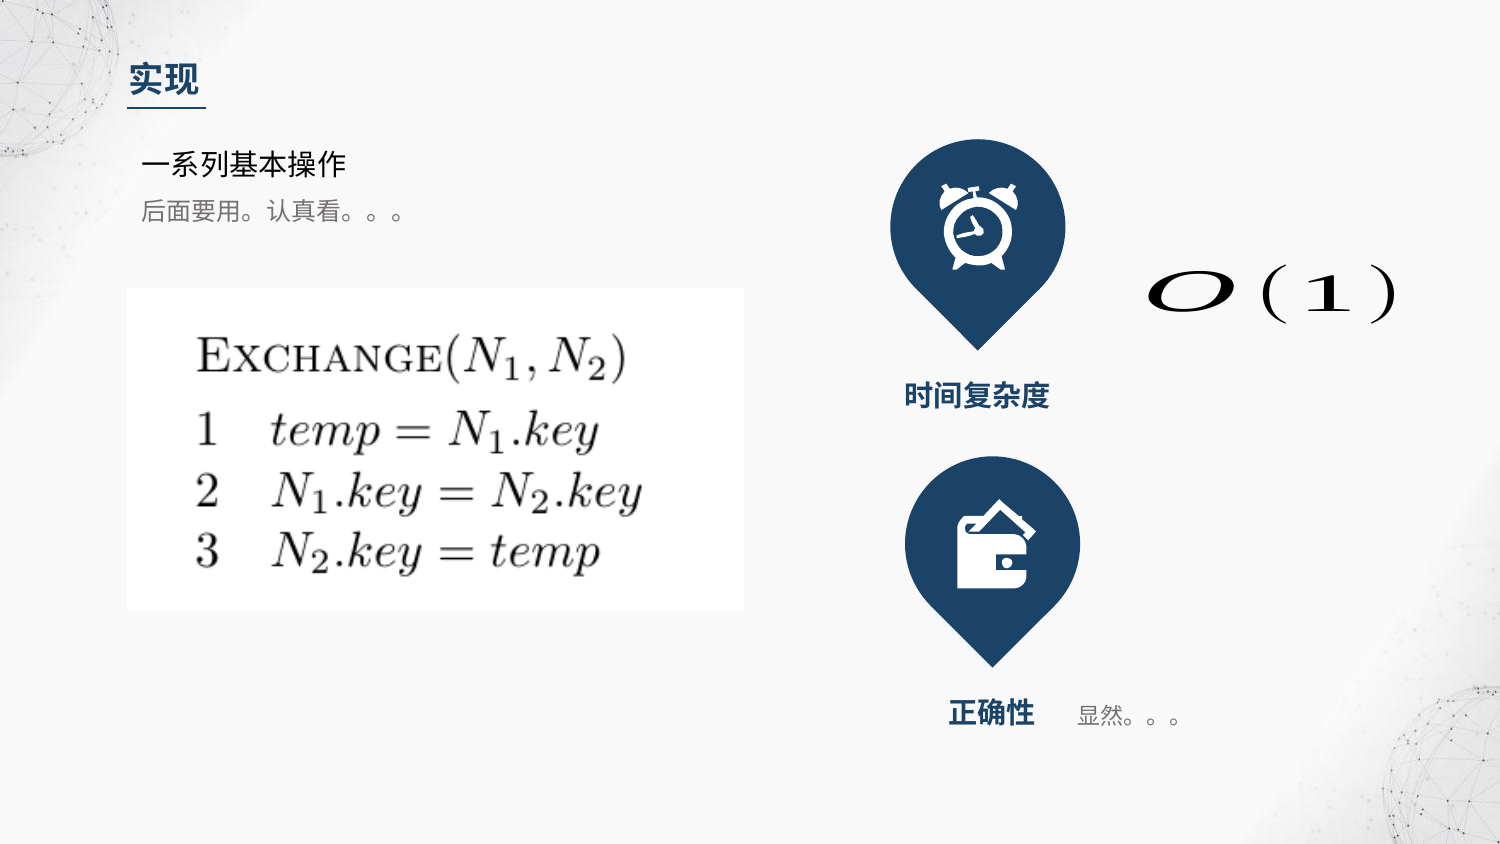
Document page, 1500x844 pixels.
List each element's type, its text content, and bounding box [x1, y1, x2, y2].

text_box 显然。。。 [1062, 694, 1311, 737]
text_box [890, 139, 1066, 315]
text_box 实现 [117, 51, 489, 106]
text_box 正确性 [937, 688, 1048, 736]
text_box 后面要用。认真看。。。 [127, 187, 543, 233]
text_box 一系列基本操作 [126, 139, 380, 189]
picture [0, 0, 1500, 844]
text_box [904, 456, 1081, 632]
text_box 时间复杂度 [893, 371, 1063, 418]
